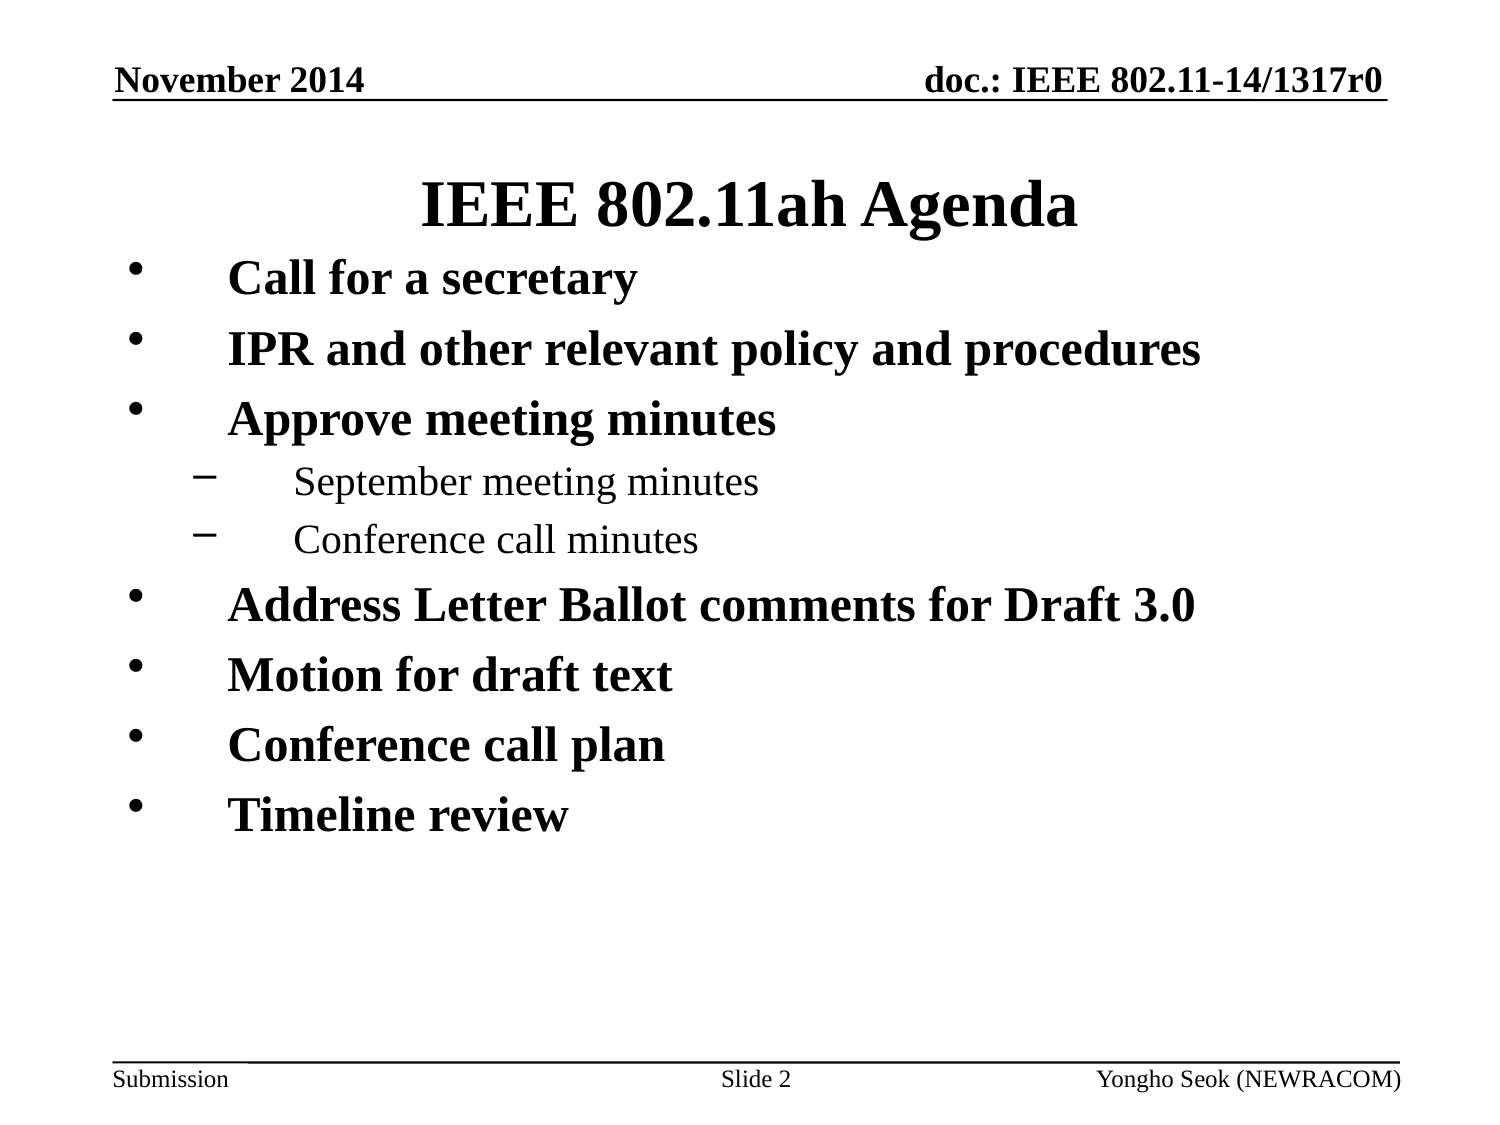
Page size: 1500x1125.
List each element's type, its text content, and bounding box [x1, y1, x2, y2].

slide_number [114, 54, 368, 101]
footer Yongho Seok (NEWRACOM) [1088, 1061, 1402, 1093]
title IEEE 802.11ah Agenda [112, 112, 1388, 237]
slide_number Slide 2 [712, 1061, 800, 1093]
list Call for a secretary IPR and other relevant policy and procedures Approve meeting minutes September meeting minutes Conference call minutes Address Letter Ballot comments for Draft 3.0 Motion for draft text Conference call plan Timeline review [112, 237, 1388, 1026]
